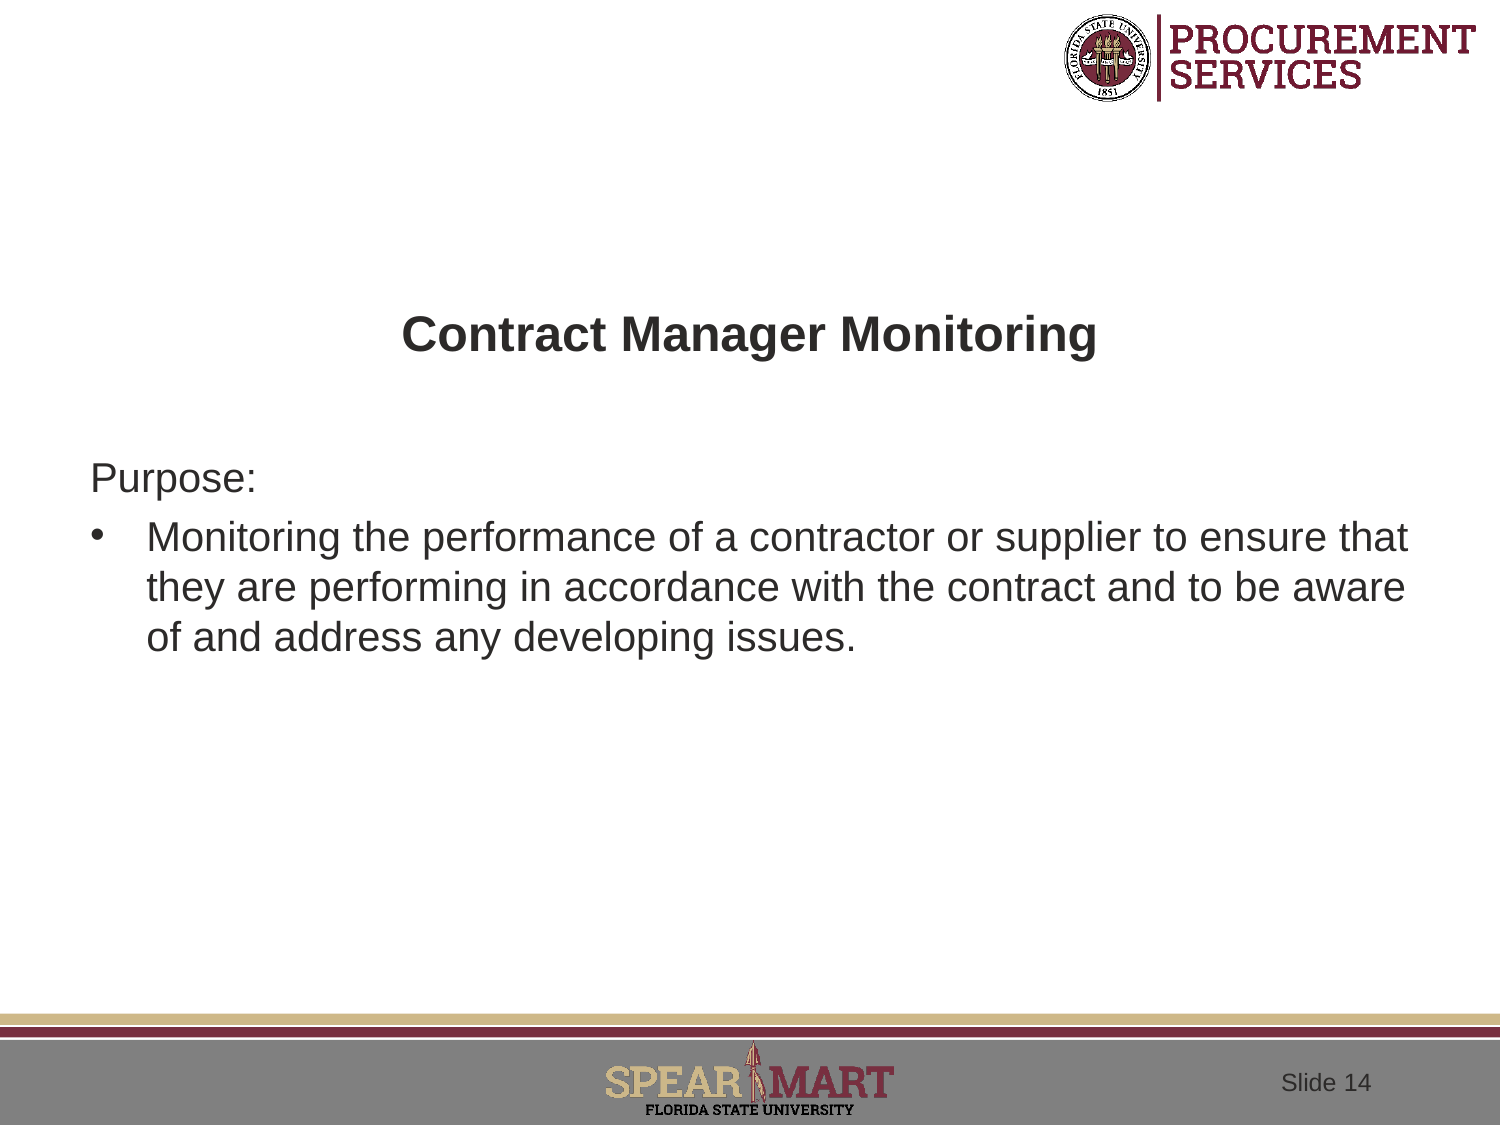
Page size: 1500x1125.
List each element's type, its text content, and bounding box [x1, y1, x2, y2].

picture [1062, 12, 1500, 104]
picture [606, 1040, 894, 1115]
title Contract Manager Monitoring [75, 237, 1425, 425]
list Purpose: Monitoring the performance of a contractor or supplier to ensure that they are performing in accordance with the contract and to be aware of and address any developing issues. [75, 443, 1425, 750]
